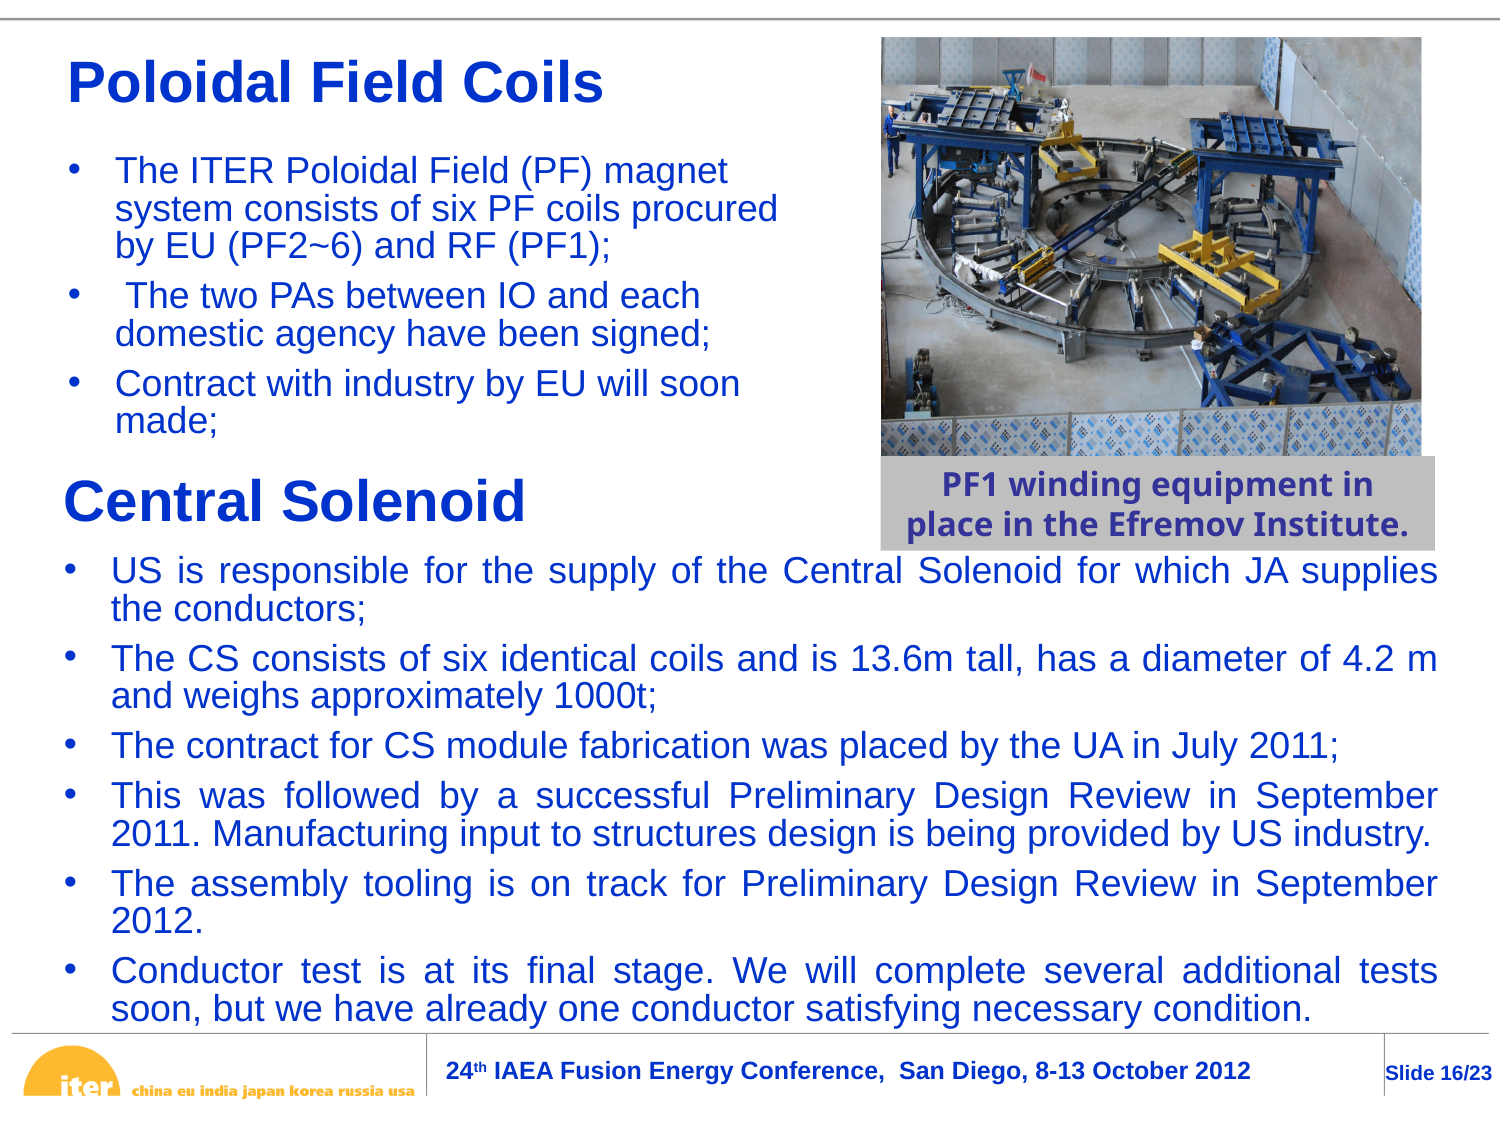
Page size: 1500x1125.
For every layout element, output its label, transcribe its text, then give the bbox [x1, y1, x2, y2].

text_box Poloidal Field Coils The ITER Poloidal Field (PF) magnet system consists of six PF coils procured by EU (PF2~6) and RF (PF1); The two PAs between IO and each domestic agency have been signed; Contract with industry by EU will soon made; [53, 36, 833, 456]
text_box Central Solenoid US is responsible for the supply of the Central Solenoid for which JA supplies the conductors; The CS consists of six identical coils and is 13.6m tall, has a diameter of 4.2 m and weighs approximately 1000t; The contract for CS module fabrication was placed by the UA in July 2011; This was followed by a successful Preliminary Design Review in September 2011. Manufacturing input to structures design is being provided by US industry. The assembly tooling is on track for Preliminary Design Review in September 2012. Conductor test is at its final stage. We will complete several additional tests soon, but we have already one conductor satisfying necessary condition. [49, 456, 1454, 1043]
text_box PF1 winding equipment in place in the Efremov Institute. [880, 456, 1435, 551]
picture [880, 36, 1423, 461]
picture [0, 1021, 1500, 1124]
